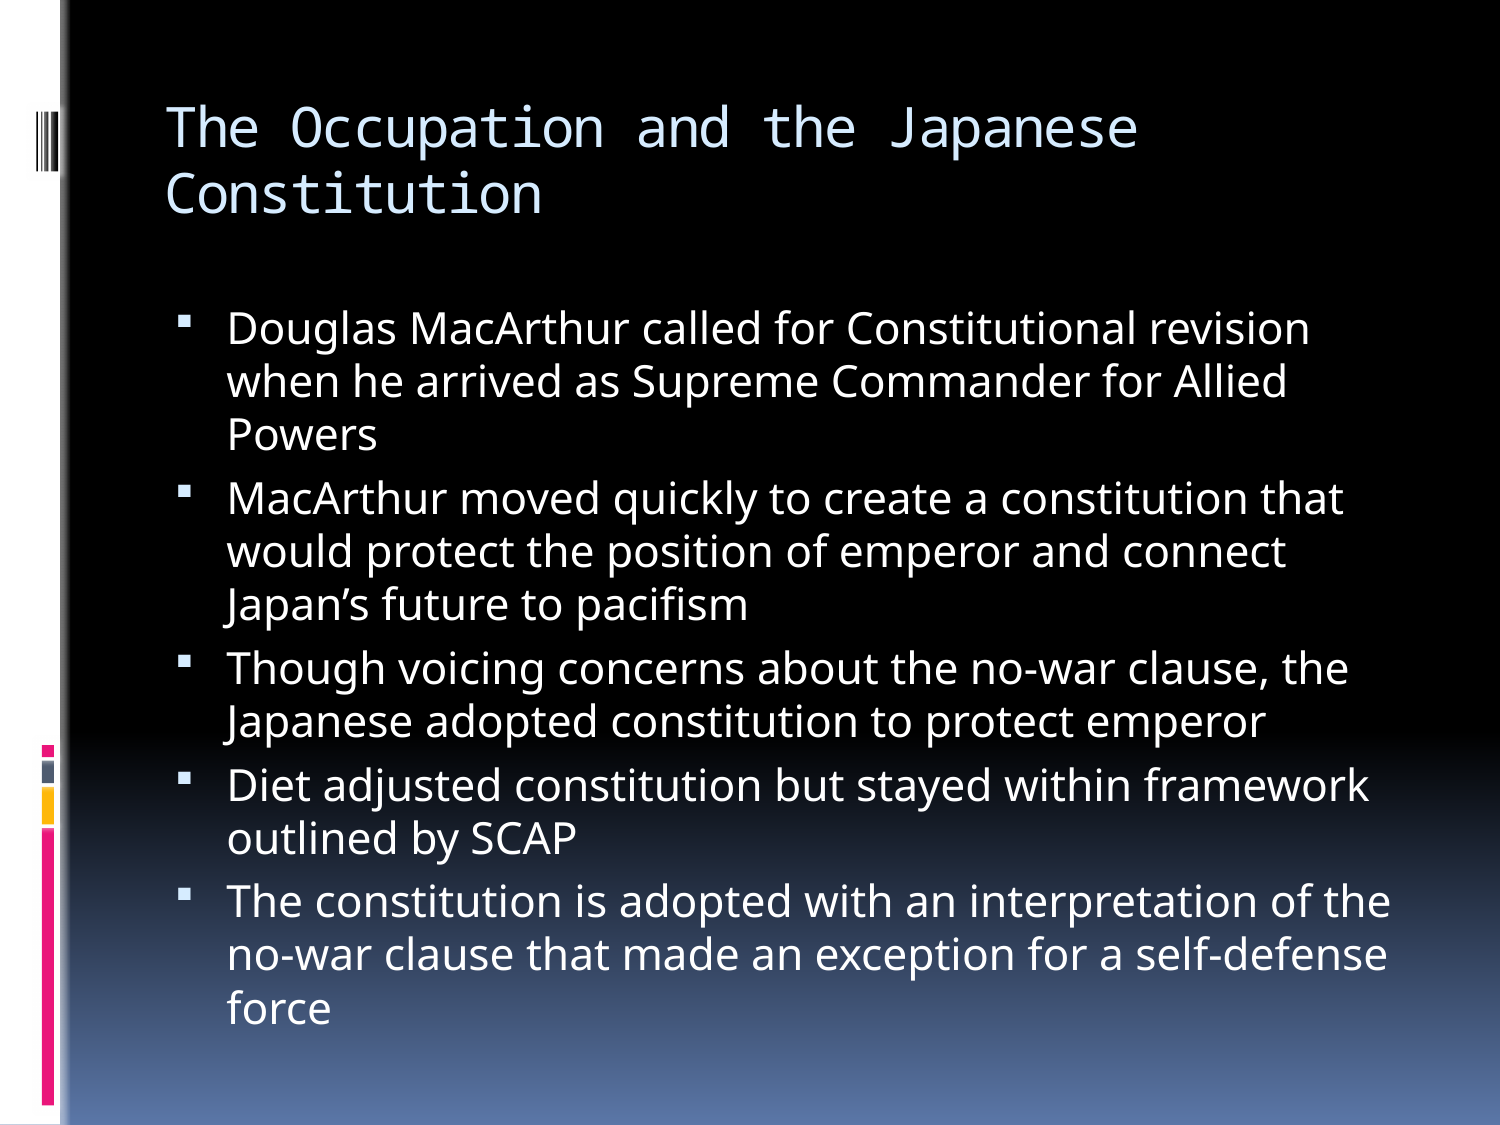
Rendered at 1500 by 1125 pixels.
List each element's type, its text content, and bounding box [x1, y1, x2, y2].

title The Occupation and the Japanese Constitution [150, 83, 1425, 234]
list Douglas MacArthur called for Constitutional revision when he arrived as Supreme Commander for Allied Powers MacArthur moved quickly to create a constitution that would protect the position of emperor and connect Japan’s future to pacifism Though voicing concerns about the no-war clause, the Japanese adopted constitution to protect emperor Diet adjusted constitution but stayed within framework outlined by SCAP The constitution is adopted with an interpretation of the no-war clause that made an exception for a self-defense force [150, 292, 1425, 1043]
